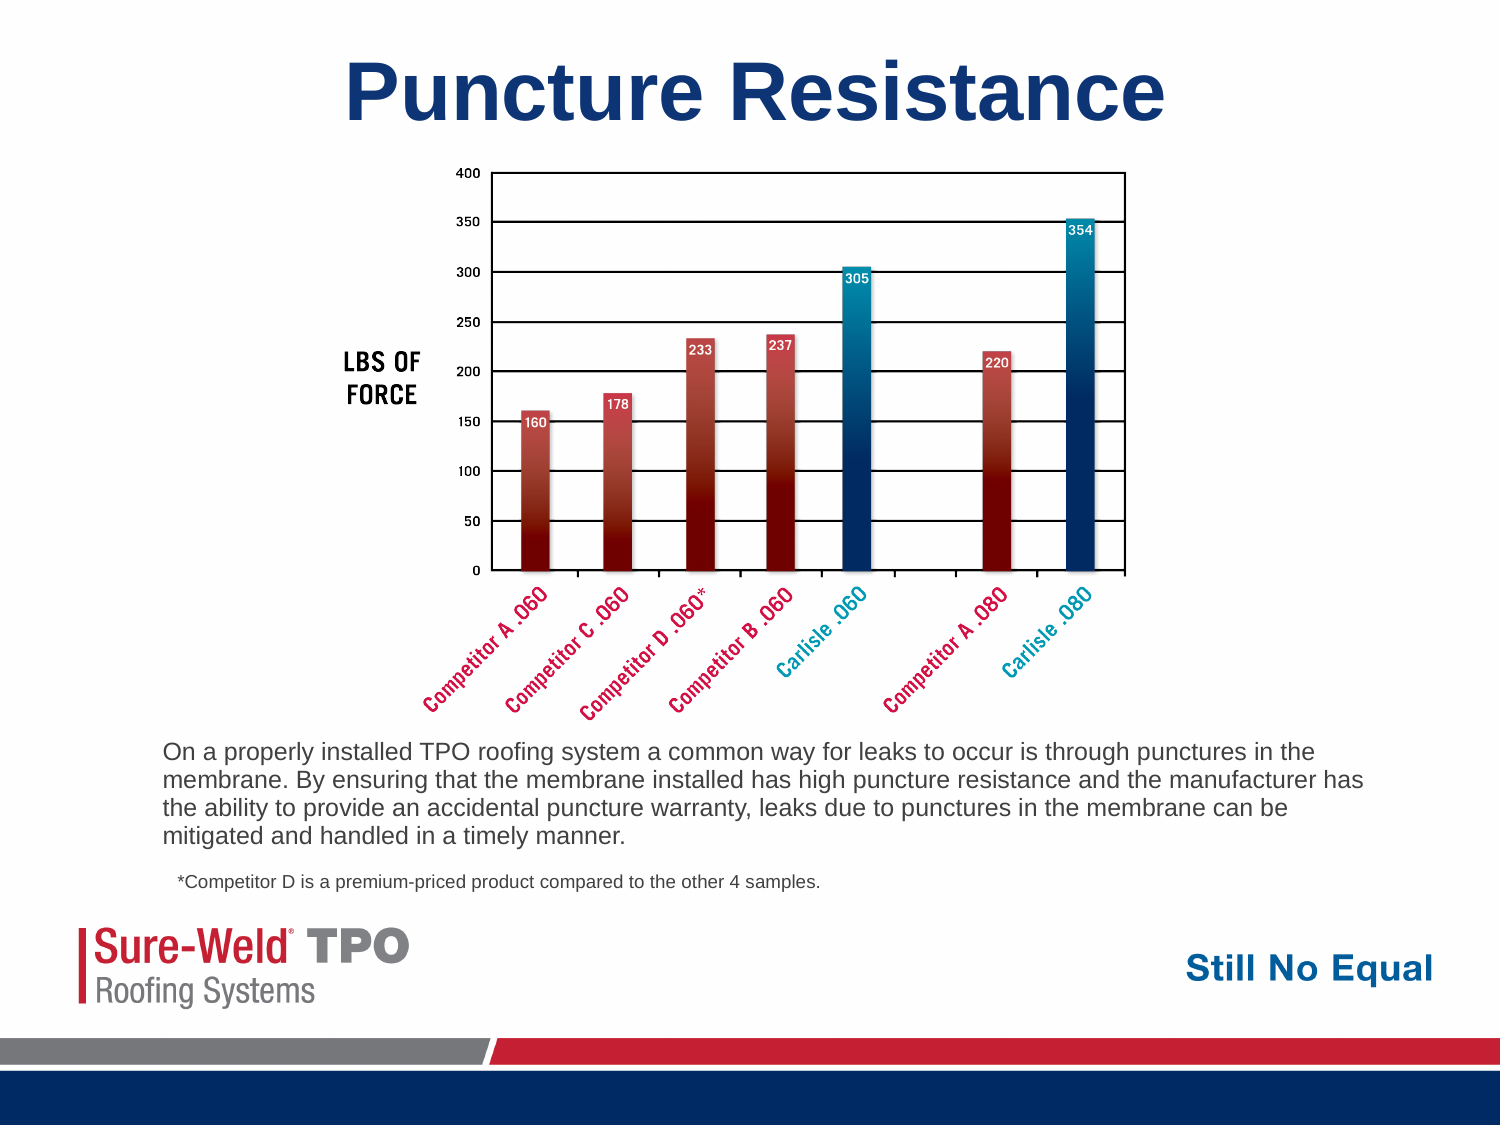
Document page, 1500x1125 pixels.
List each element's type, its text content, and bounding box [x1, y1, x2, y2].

title Puncture Resistance [0, 0, 1500, 188]
table_header On a properly installed TPO roofing system a common way for leaks to occur is through punctures in the membrane. By ensuring that the membrane installed has high puncture resistance and the manufacturer has the ability to provide an accidental puncture warranty, leaks due to punctures in the membrane can be mitigated and handled in a timely manner. [163, 737, 1375, 850]
text_box *Competitor D is a premium-priced product compared to the other 4 samples. [162, 862, 1000, 900]
picture [0, 162, 1500, 1125]
